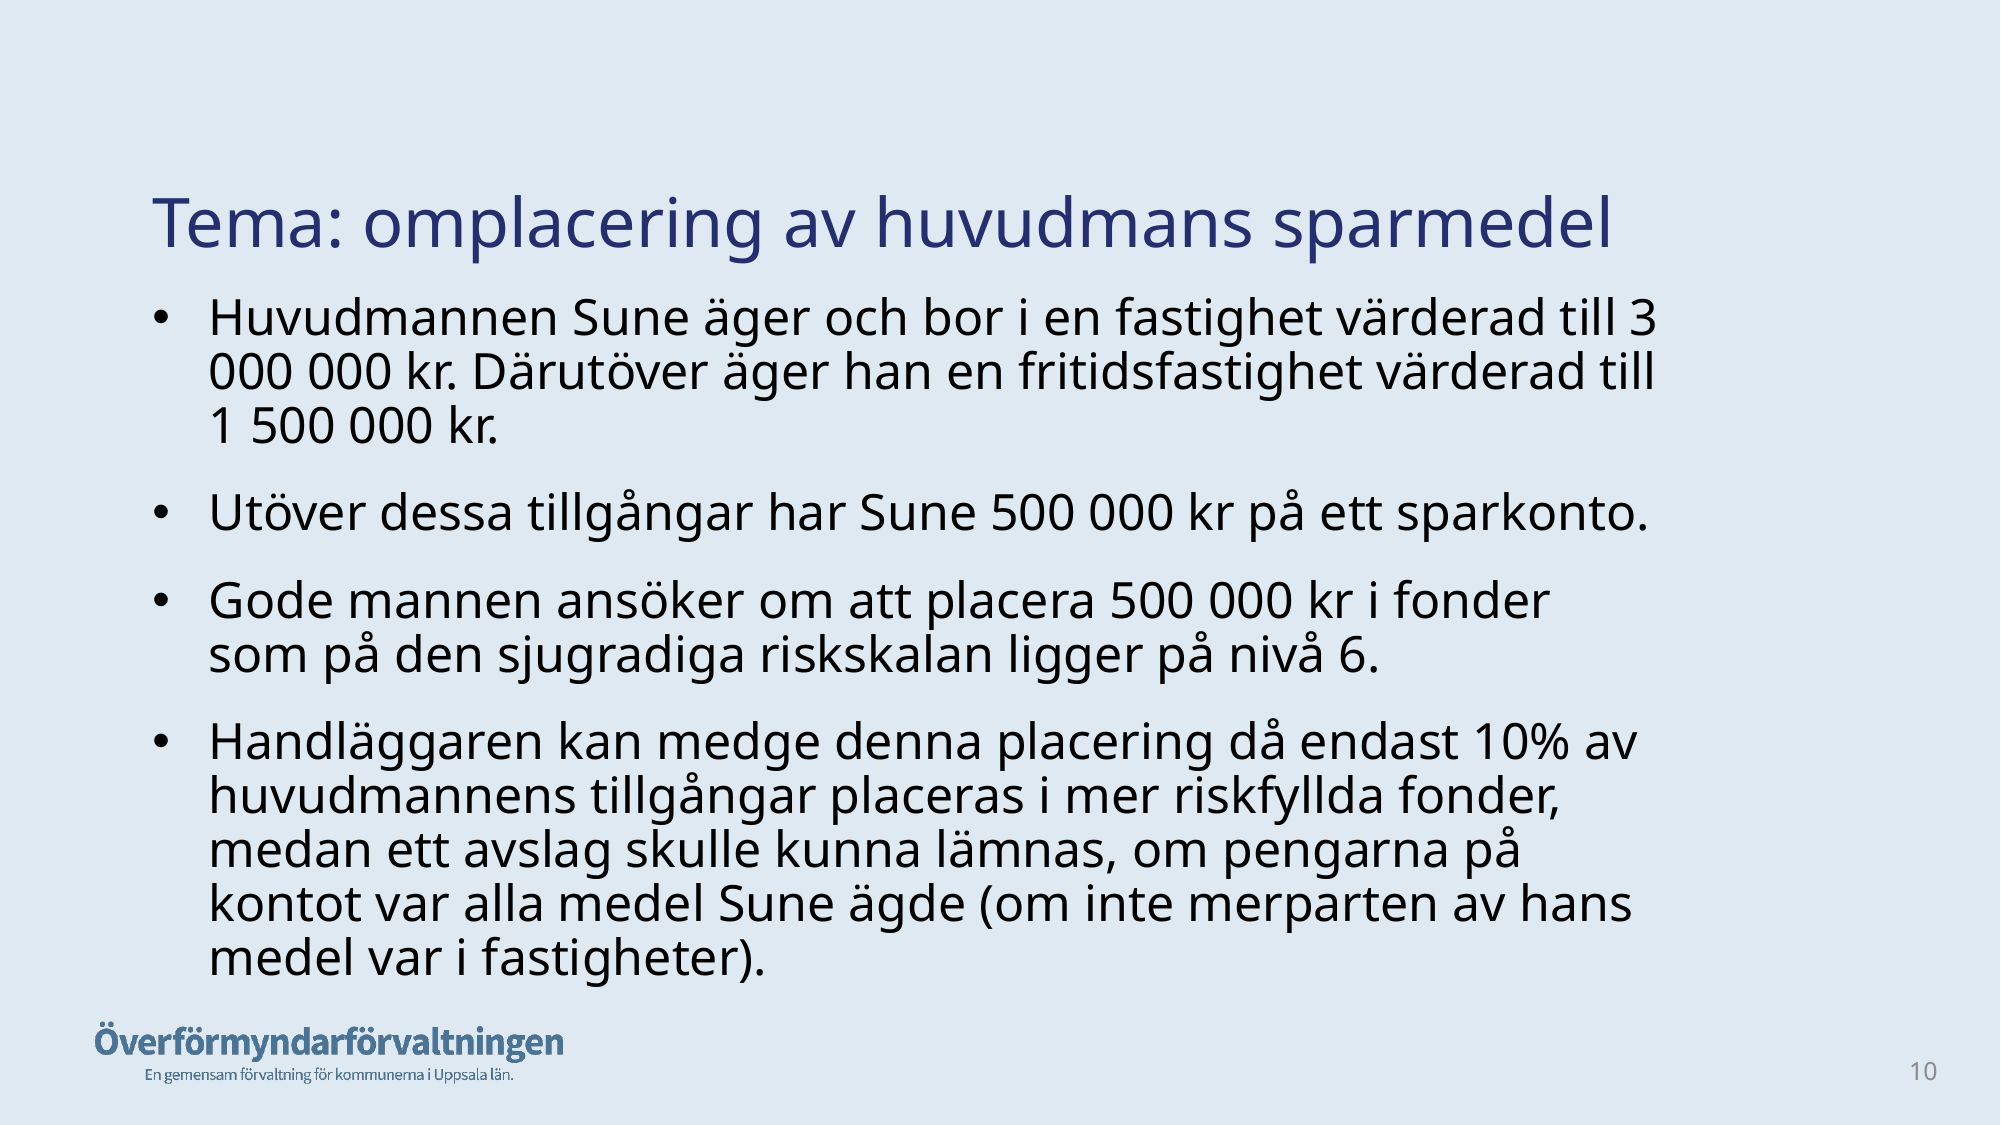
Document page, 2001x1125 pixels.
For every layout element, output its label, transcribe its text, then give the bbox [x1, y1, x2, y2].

picture [85, 995, 573, 1112]
list Huvudmannen Sune äger och bor i en fastighet värderad till 3 000 000 kr. Därutöver äger han en fritidsfastighet värderad till 1 500 000 kr. Utöver dessa tillgångar har Sune 500 000 kr på ett sparkonto. Gode mannen ansöker om att placera 500 000 kr i fonder som på den sjugradiga riskskalan ligger på nivå 6. Handläggaren kan medge denna placering då endast 10% av huvudmannens tillgångar placeras i mer riskfyllda fonder, medan ett avslag skulle kunna lämnas, om pengarna på kontot var alla medel Sune ägde (om inte merparten av hans medel var i fastigheter). [137, 284, 1675, 981]
slide_number 10 [1502, 1042, 1953, 1103]
title Tema: omplacering av huvudmans sparmedel [137, 163, 1675, 270]
